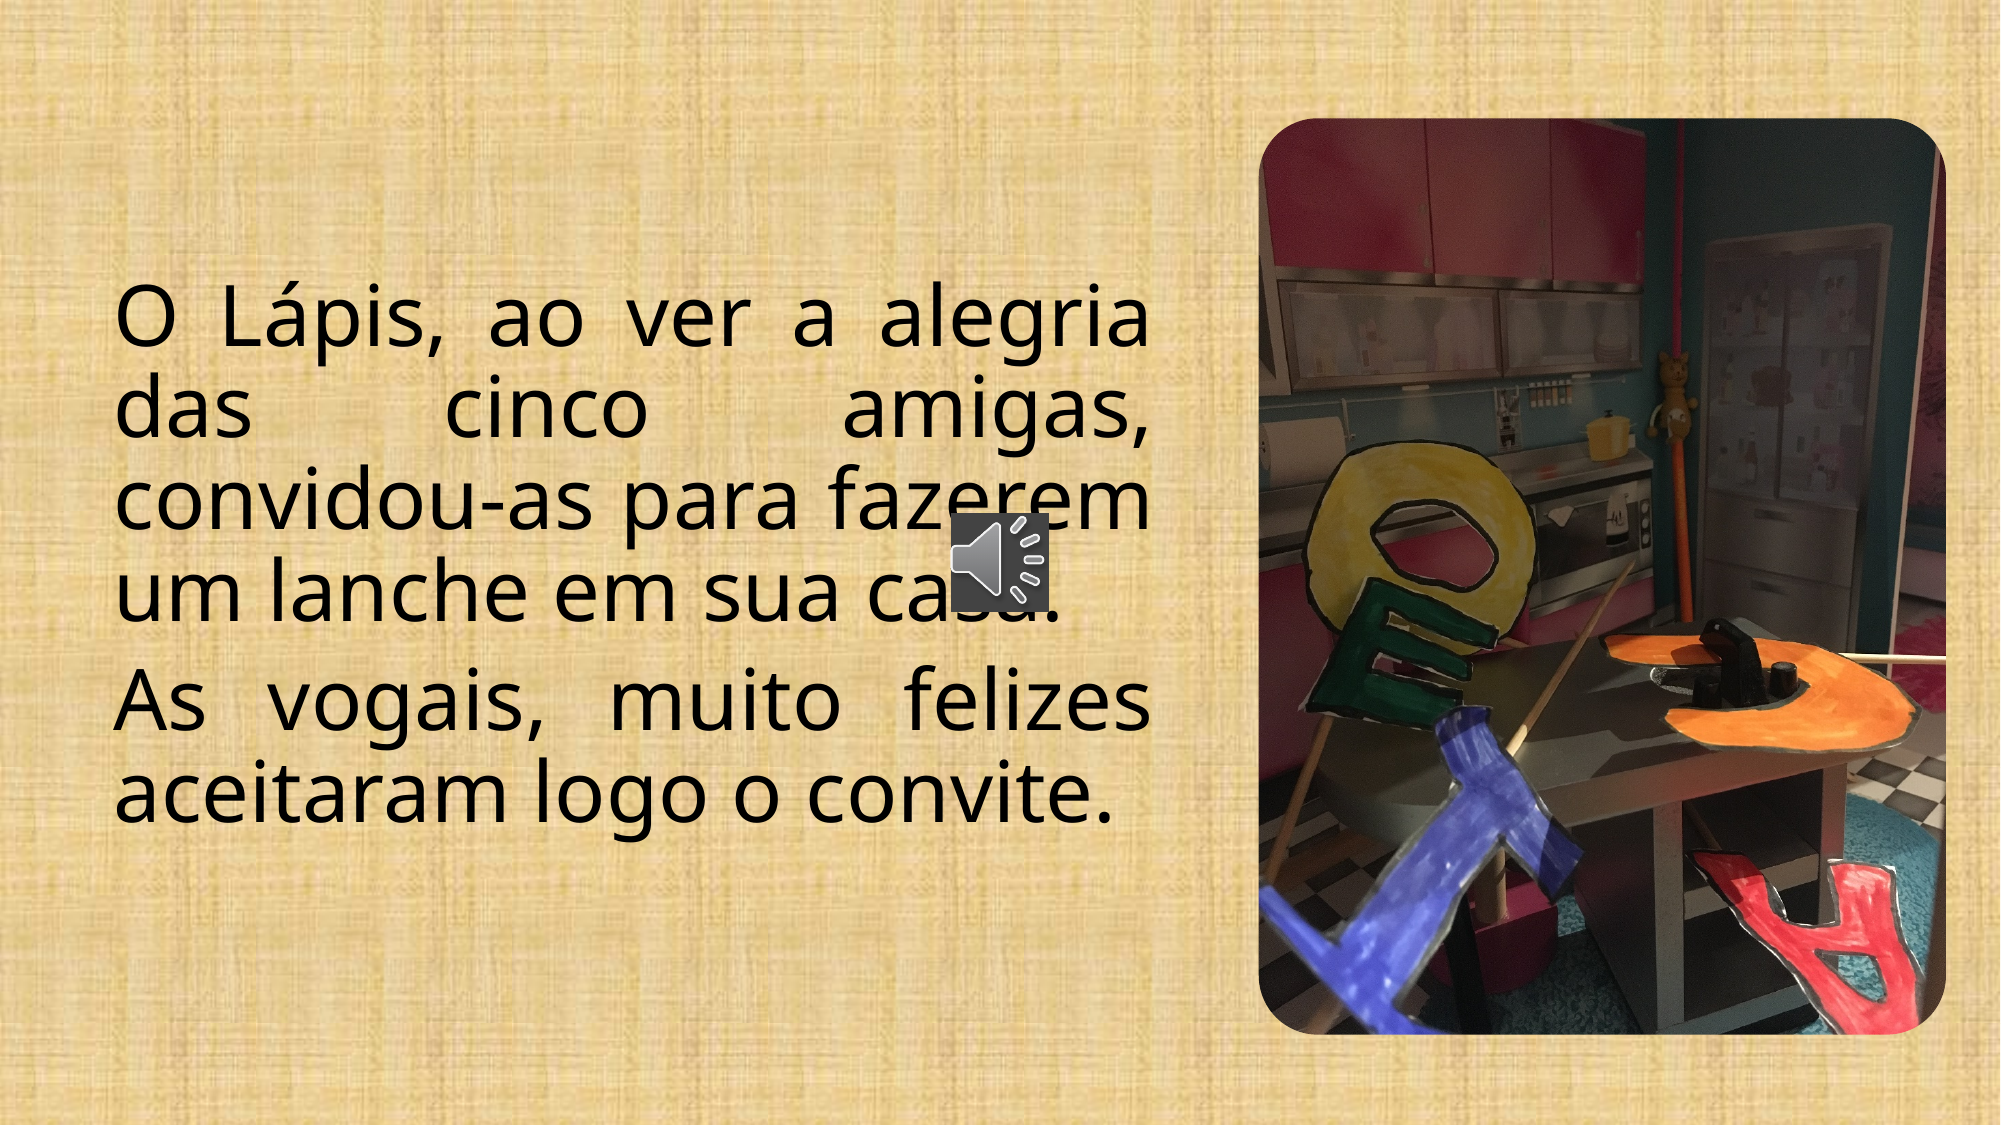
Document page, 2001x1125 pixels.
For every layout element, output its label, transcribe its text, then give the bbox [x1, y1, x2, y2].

picture [0, 0, 2001, 1125]
list O Lápis, ao ver a alegria das cinco amigas, convidou-as para fazerem um lanche em sua casa. As vogais, muito felizes aceitaram logo o convite. [98, 265, 1144, 879]
